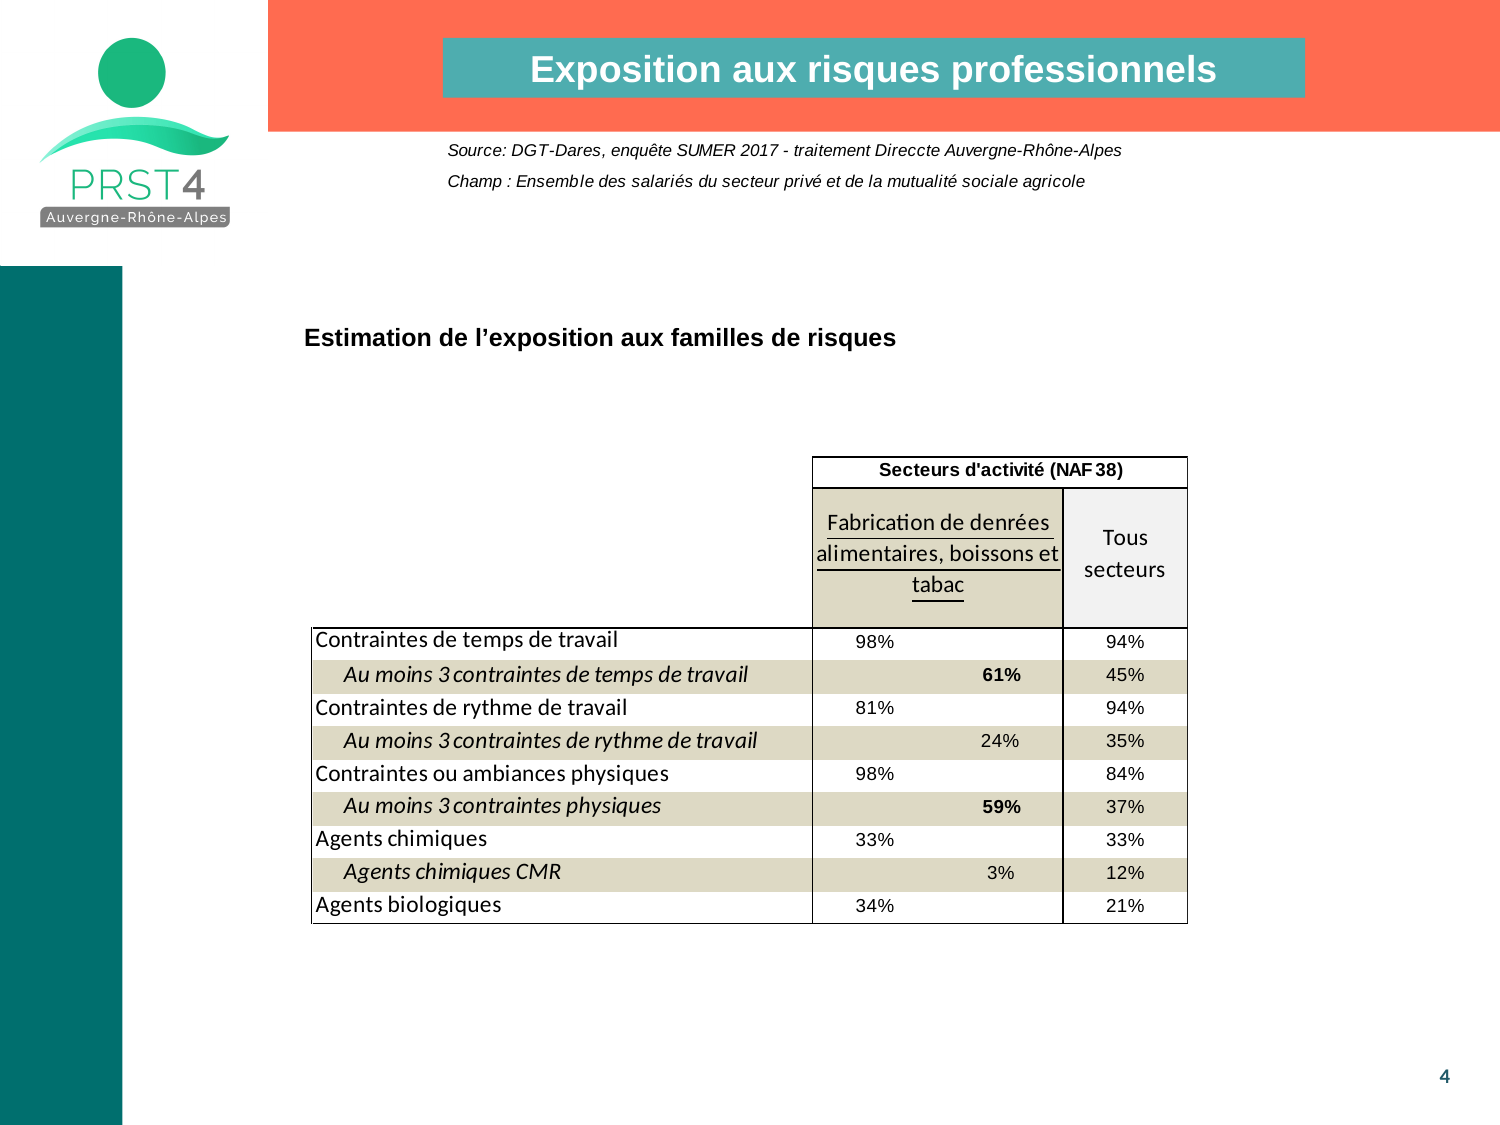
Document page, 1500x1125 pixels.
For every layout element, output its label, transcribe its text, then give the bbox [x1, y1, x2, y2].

picture [442, 132, 1133, 197]
text_box Exposition aux risques professionnels [442, 37, 1306, 98]
picture [1, 0, 268, 266]
text_box Estimation de l’exposition aux familles de risques [289, 314, 963, 360]
picture [310, 455, 1190, 926]
